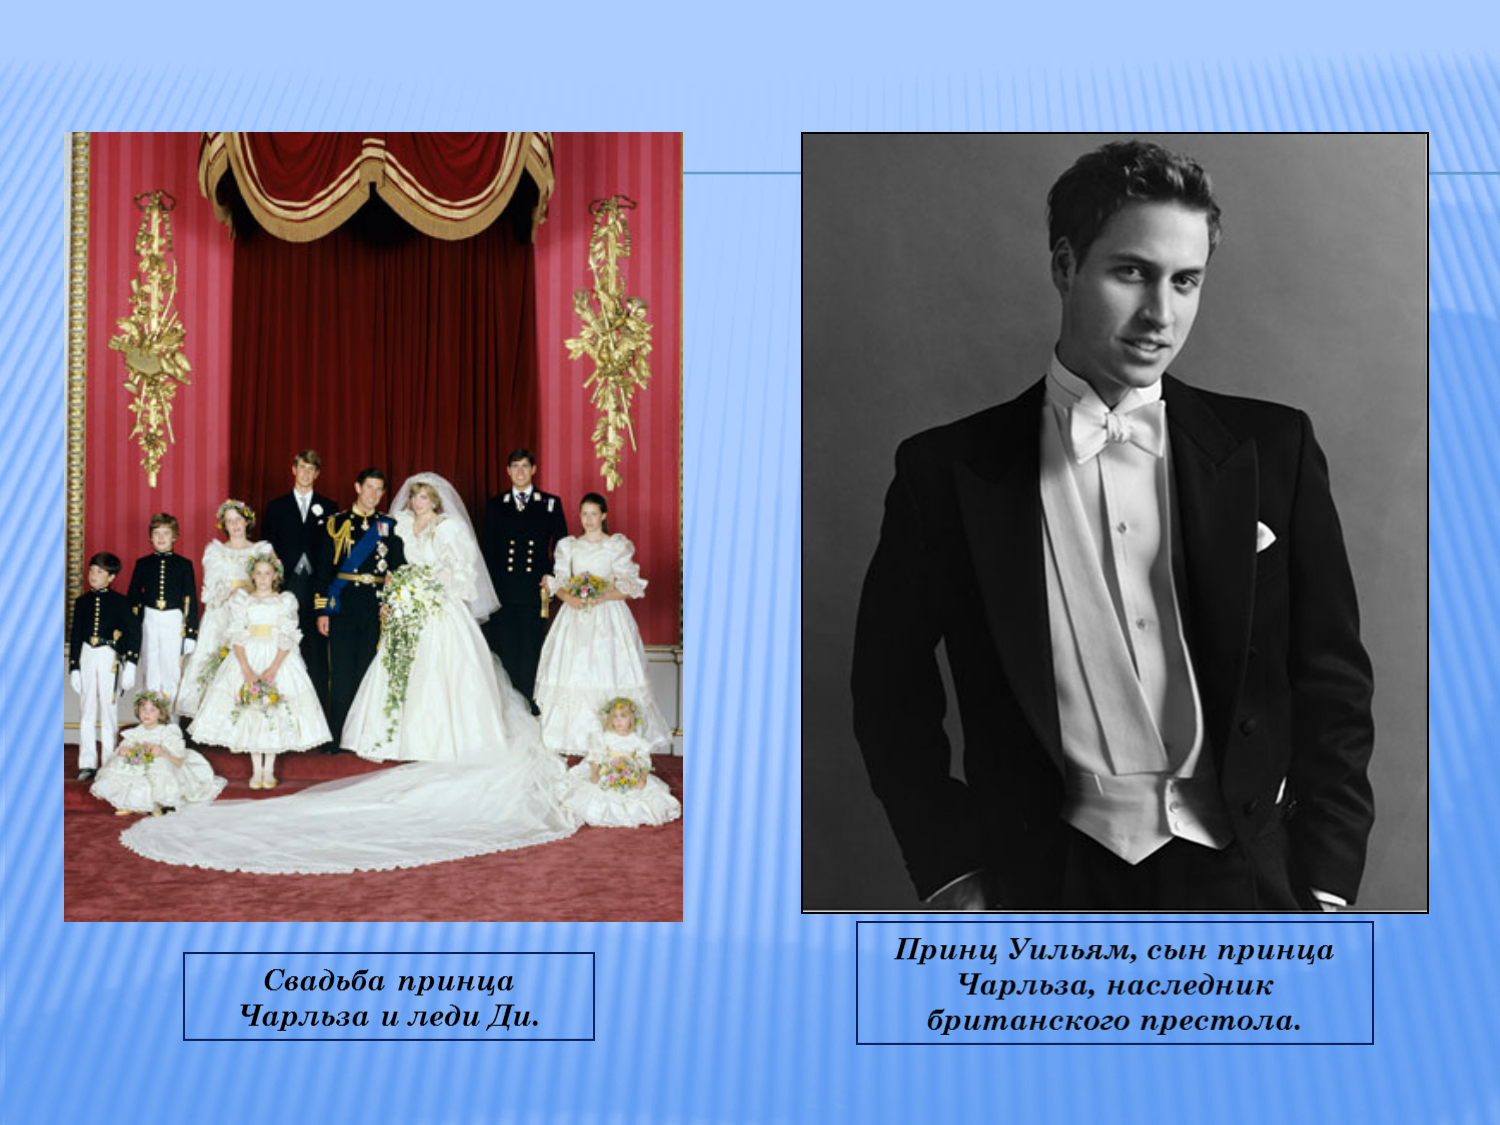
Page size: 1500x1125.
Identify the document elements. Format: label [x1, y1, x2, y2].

picture [800, 131, 1429, 915]
picture [64, 131, 684, 922]
picture [855, 924, 1374, 1053]
list [182, 951, 596, 1049]
